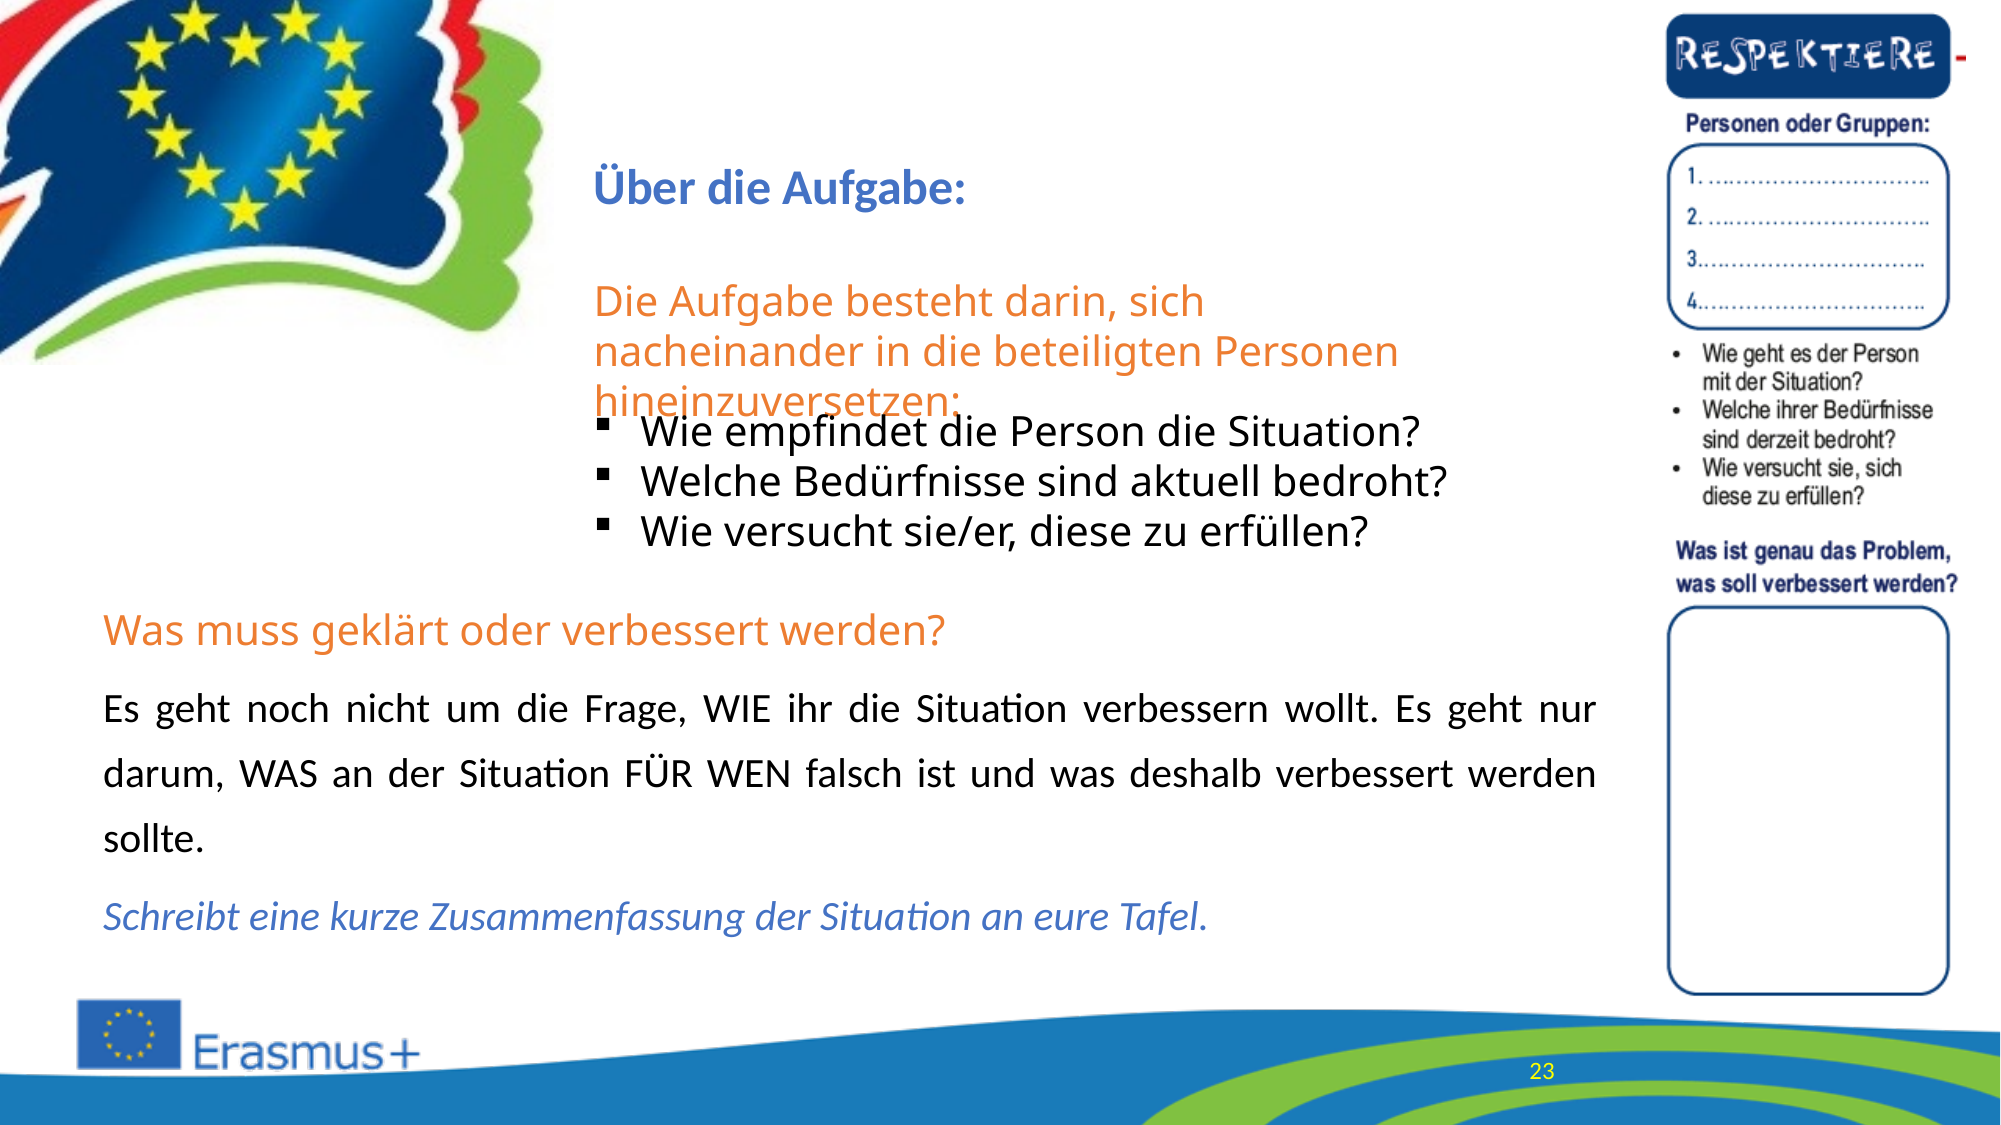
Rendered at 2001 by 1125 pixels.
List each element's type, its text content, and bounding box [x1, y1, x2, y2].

text_box Wie empfindet die Person die Situation? Welche Bedürfnisse sind aktuell bedroht? Wie versucht sie/er, diese zu erfüllen? [578, 397, 1546, 580]
slide_number 23 [1119, 1039, 1570, 1100]
text_box Über die Aufgabe: Die Aufgabe besteht darin, sich nacheinander in die beteiligten Personen hineinzuversetzen: [578, 147, 1489, 397]
text_box Was muss geklärt oder verbessert werden? Es geht noch nicht um die Frage, WIE ihr die Situation verbessern wollt. Es geht nur darum, WAS an der Situation FÜR WEN falsch ist und was deshalb verbessert werden sollte. Schreibt eine kurze Zusammenfassung der Situation an eure Tafel. [88, 580, 1613, 946]
picture [0, 0, 2001, 1125]
picture [0, 0, 554, 365]
